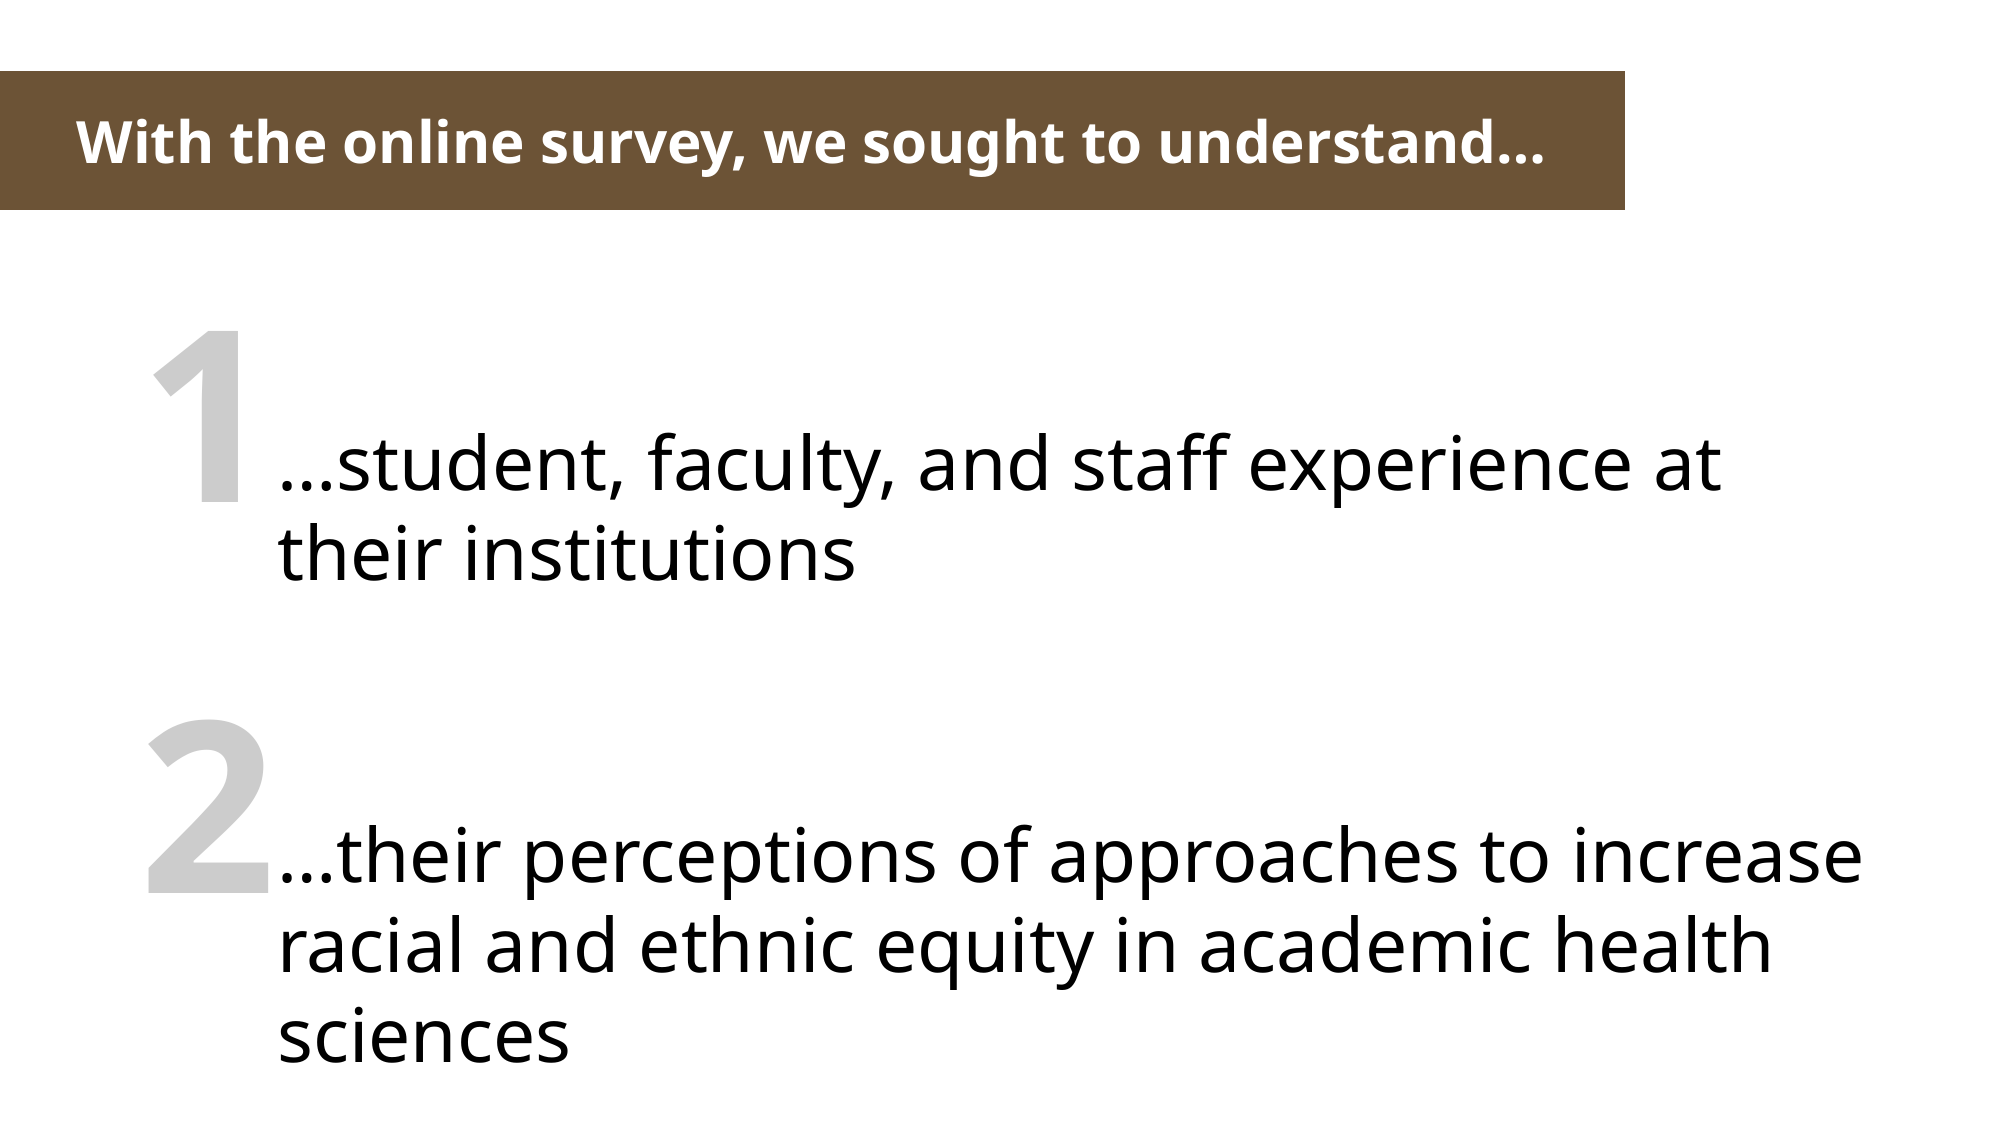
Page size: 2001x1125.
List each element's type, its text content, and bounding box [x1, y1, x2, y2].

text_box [113, 255, 1887, 605]
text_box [113, 647, 1887, 997]
text_box With the online survey, we sought to understand… [0, 71, 1625, 210]
